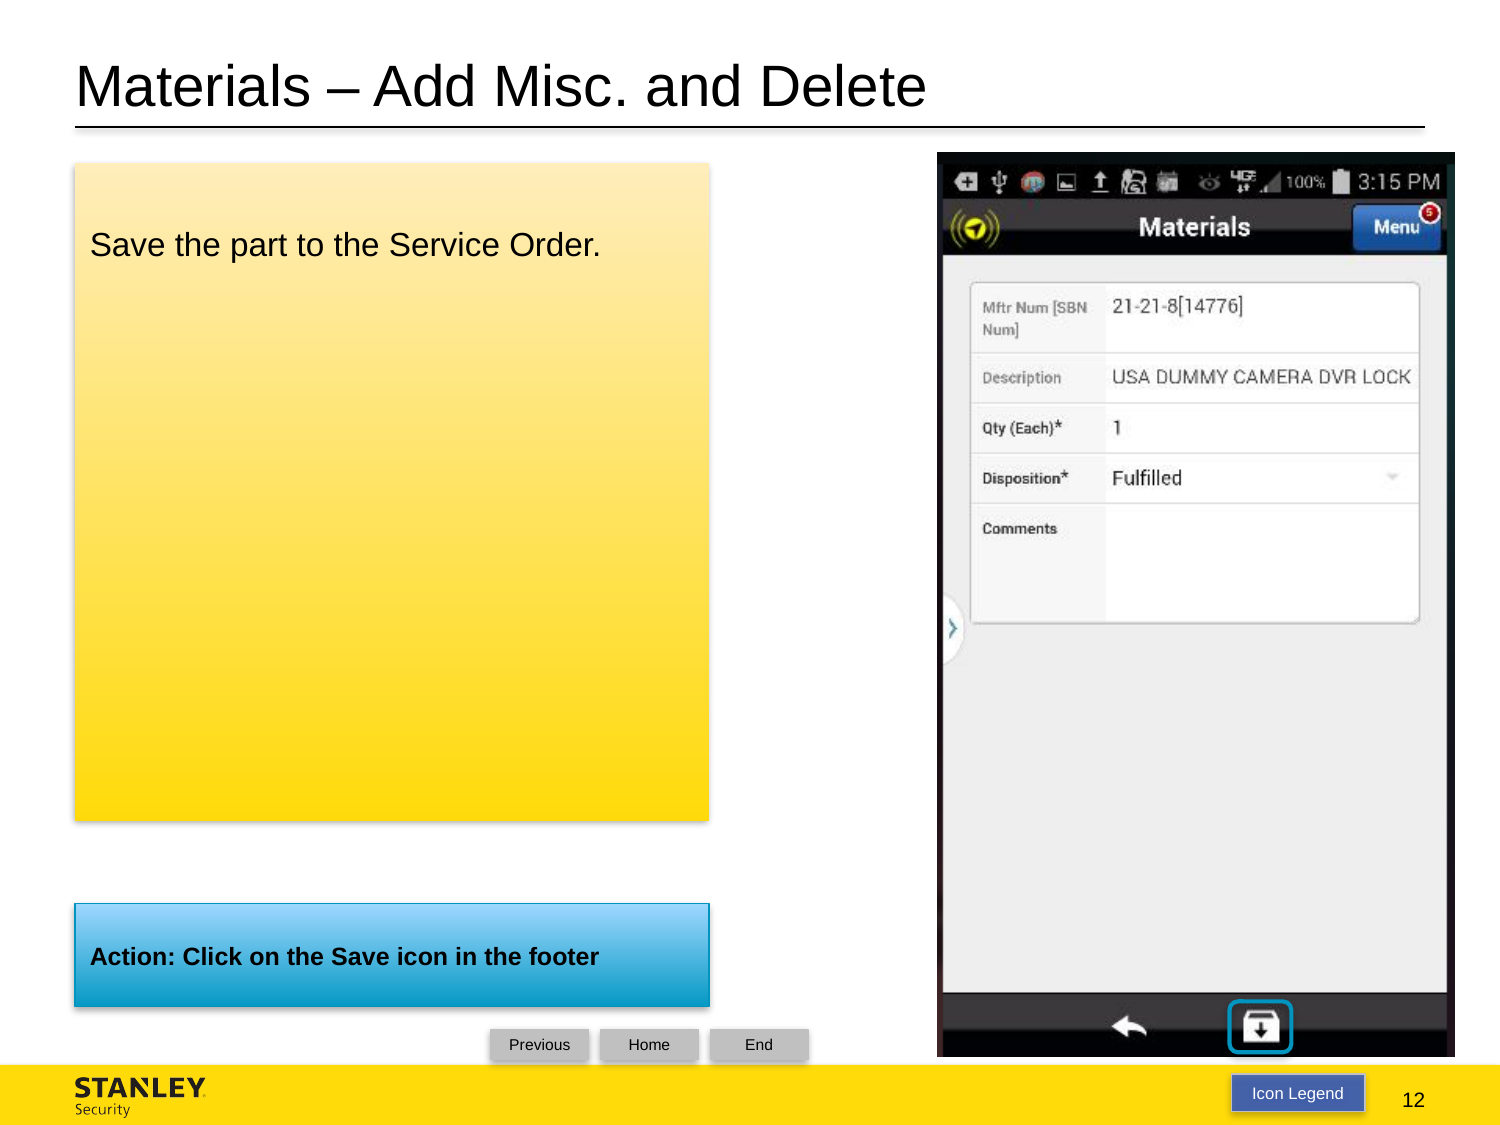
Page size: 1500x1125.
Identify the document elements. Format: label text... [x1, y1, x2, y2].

picture [937, 152, 1455, 1057]
picture [75, 1077, 206, 1118]
text_box Save the part to the Service Order. [75, 163, 709, 821]
text_box Previous [490, 1029, 589, 1060]
text_box Action: Click on the Save icon in the footer [74, 903, 710, 1007]
text_box Home [600, 1029, 699, 1060]
text_box Icon Legend [1231, 1073, 1366, 1112]
text_box End [710, 1029, 809, 1060]
slide_number 12 [1364, 1072, 1425, 1112]
title Materials – Add Misc. and Delete [75, 40, 1425, 126]
